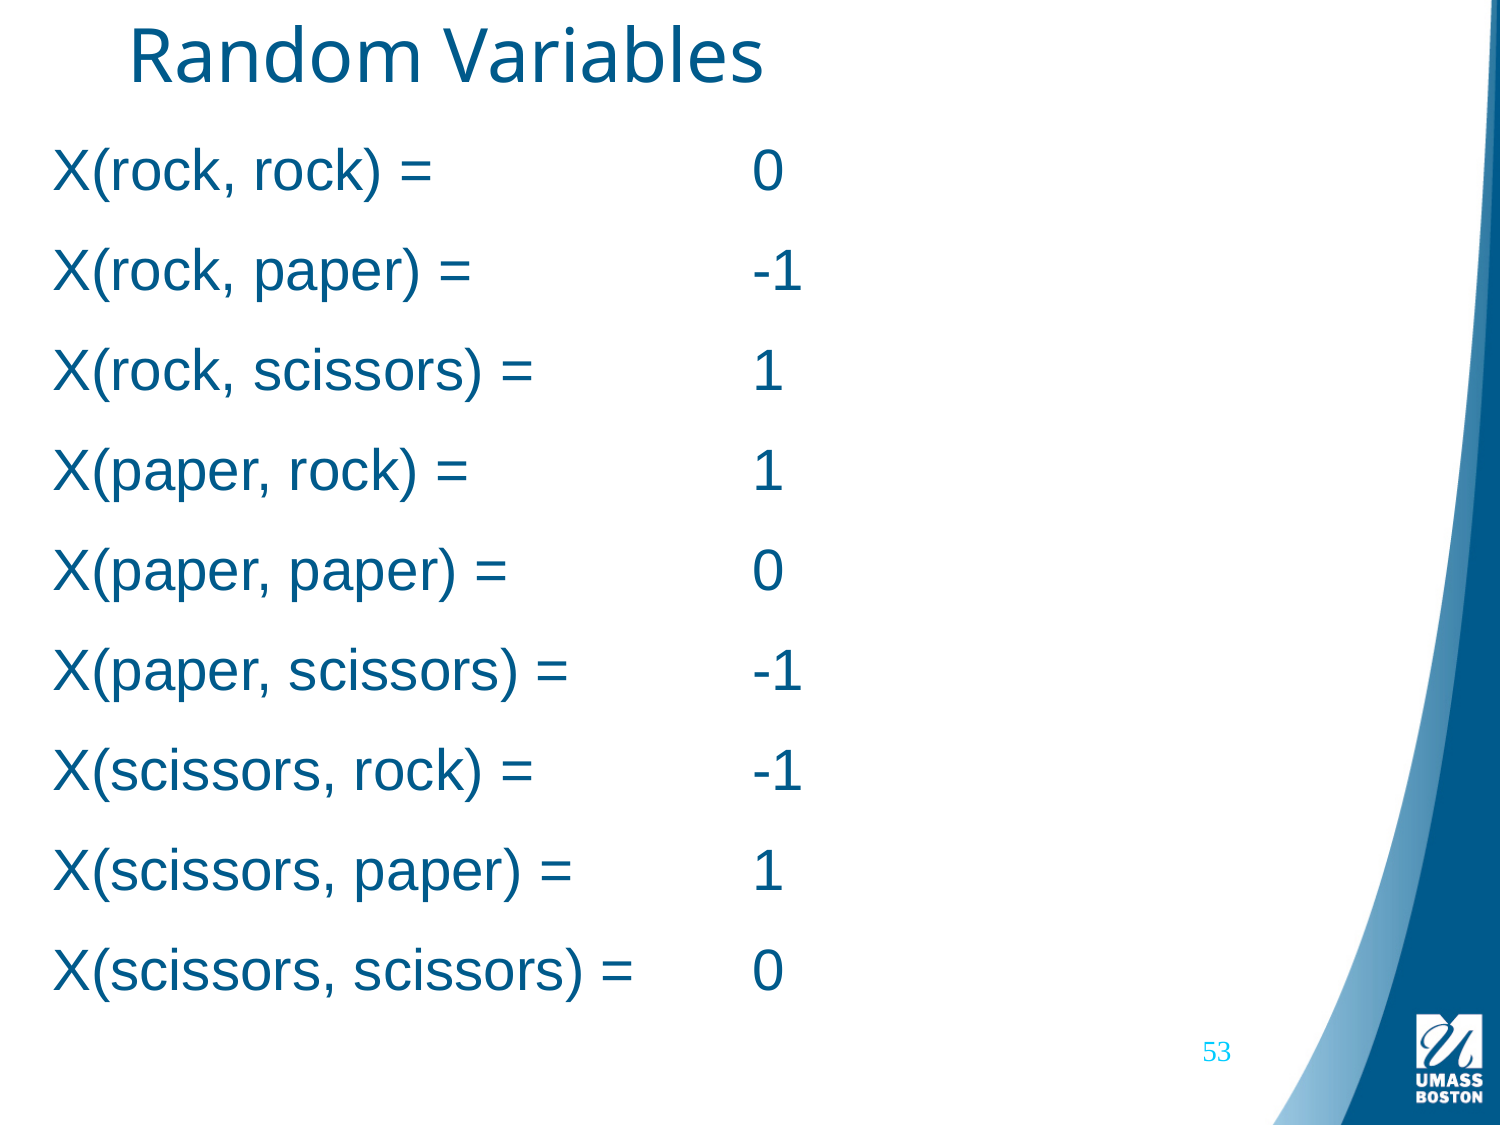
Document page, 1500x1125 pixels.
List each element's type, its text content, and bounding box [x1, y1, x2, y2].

text_box X(rock, paper) = [37, 224, 725, 313]
text_box X(paper, rock) = [37, 424, 725, 513]
picture [1439, 1100, 1448, 1105]
text_box X(scissors, paper) = [37, 824, 725, 913]
text_box 0 [737, 124, 1425, 213]
text_box -1 [737, 724, 1425, 813]
text_box 0 [737, 924, 1425, 1013]
text_box 1 [737, 324, 1425, 413]
text_box -1 [737, 624, 1425, 713]
text_box 1 [737, 424, 1425, 513]
title Random Variables [112, 0, 1388, 125]
text_box -1 [737, 224, 1425, 313]
picture [0, 0, 1500, 1125]
text_box X(paper, paper) = [37, 524, 725, 613]
text_box 0 [737, 524, 1425, 613]
text_box X(paper, scissors) = [37, 624, 725, 713]
slide_number 53 [1187, 1025, 1500, 1100]
text_box X(scissors, scissors) = [37, 924, 725, 1013]
picture [1461, 1100, 1476, 1105]
text_box 1 [737, 824, 1425, 913]
picture [1452, 1100, 1461, 1107]
text_box X(rock, scissors) = [37, 324, 725, 413]
list X(rock, rock) = [37, 125, 725, 213]
text_box X(scissors, rock) = [37, 724, 725, 813]
